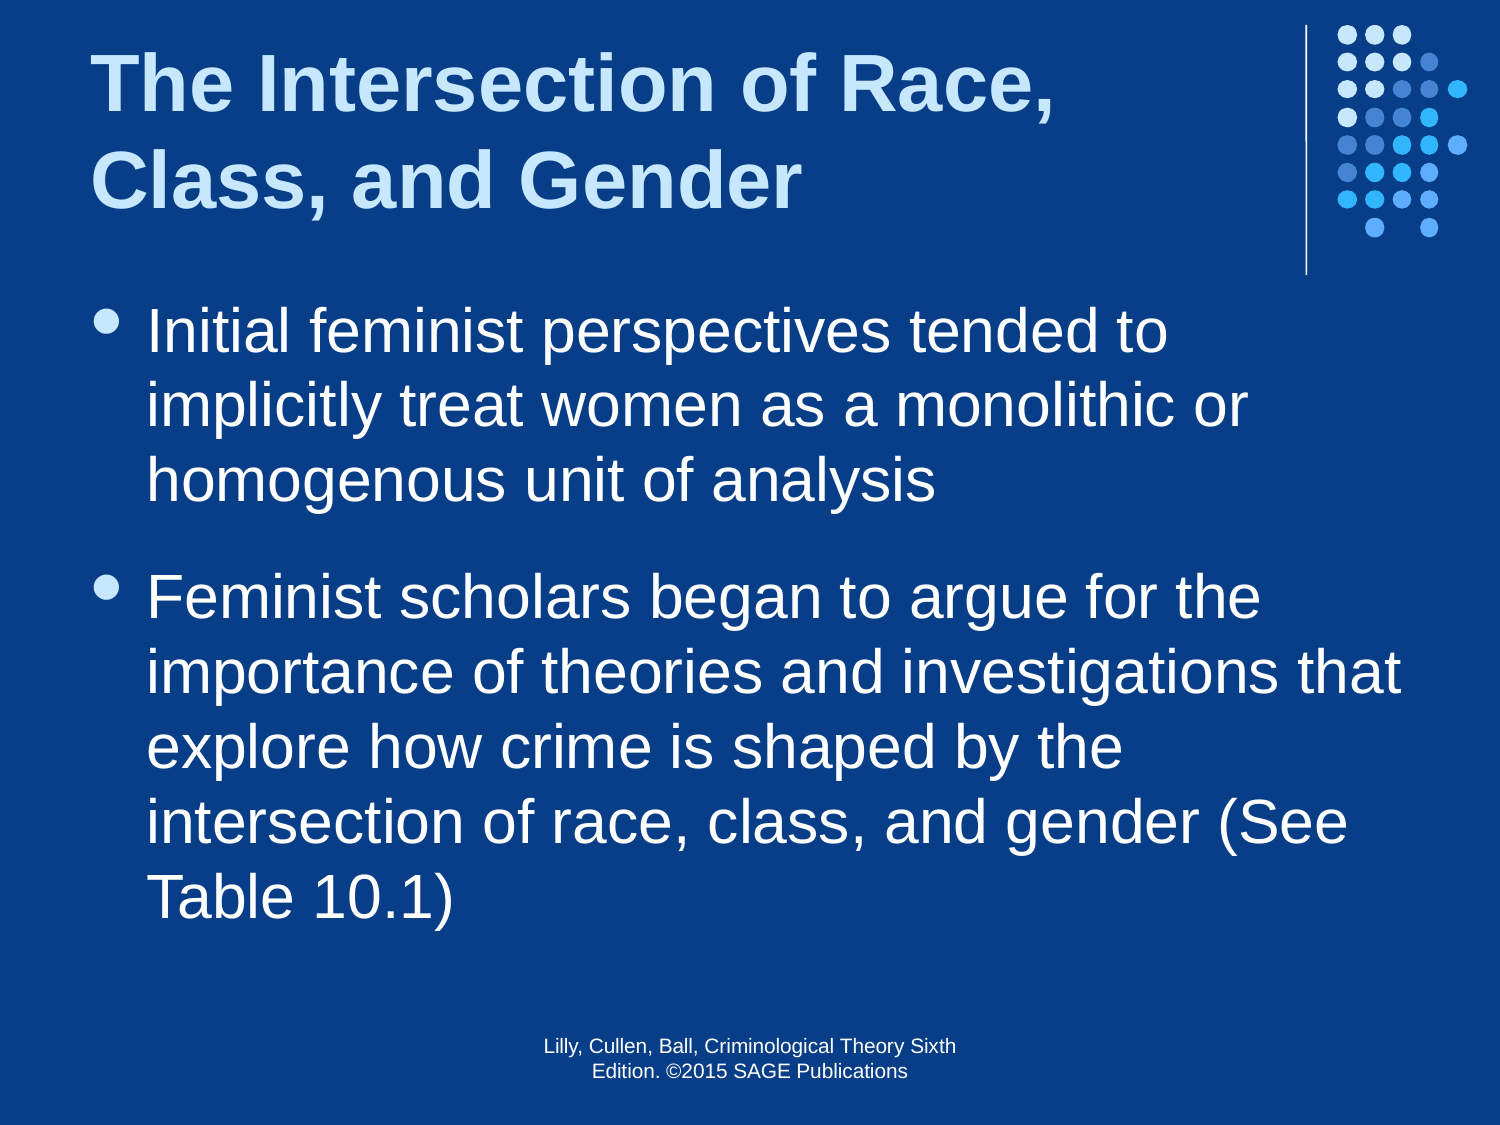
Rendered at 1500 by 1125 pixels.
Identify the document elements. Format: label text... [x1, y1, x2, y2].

list Initial feminist perspectives tended to implicitly treat women as a monolithic or homogenous unit of analysis Feminist scholars began to argue for the importance of theories and investigations that explore how crime is shaped by the intersection of race, class, and gender (See Table 10.1) [74, 281, 1426, 1006]
title The Intersection of Race, Class, and Gender [74, 19, 1313, 233]
footer Lilly, Cullen, Ball, Criminological Theory Sixth Edition. ©2015 SAGE Publications [512, 1024, 988, 1101]
